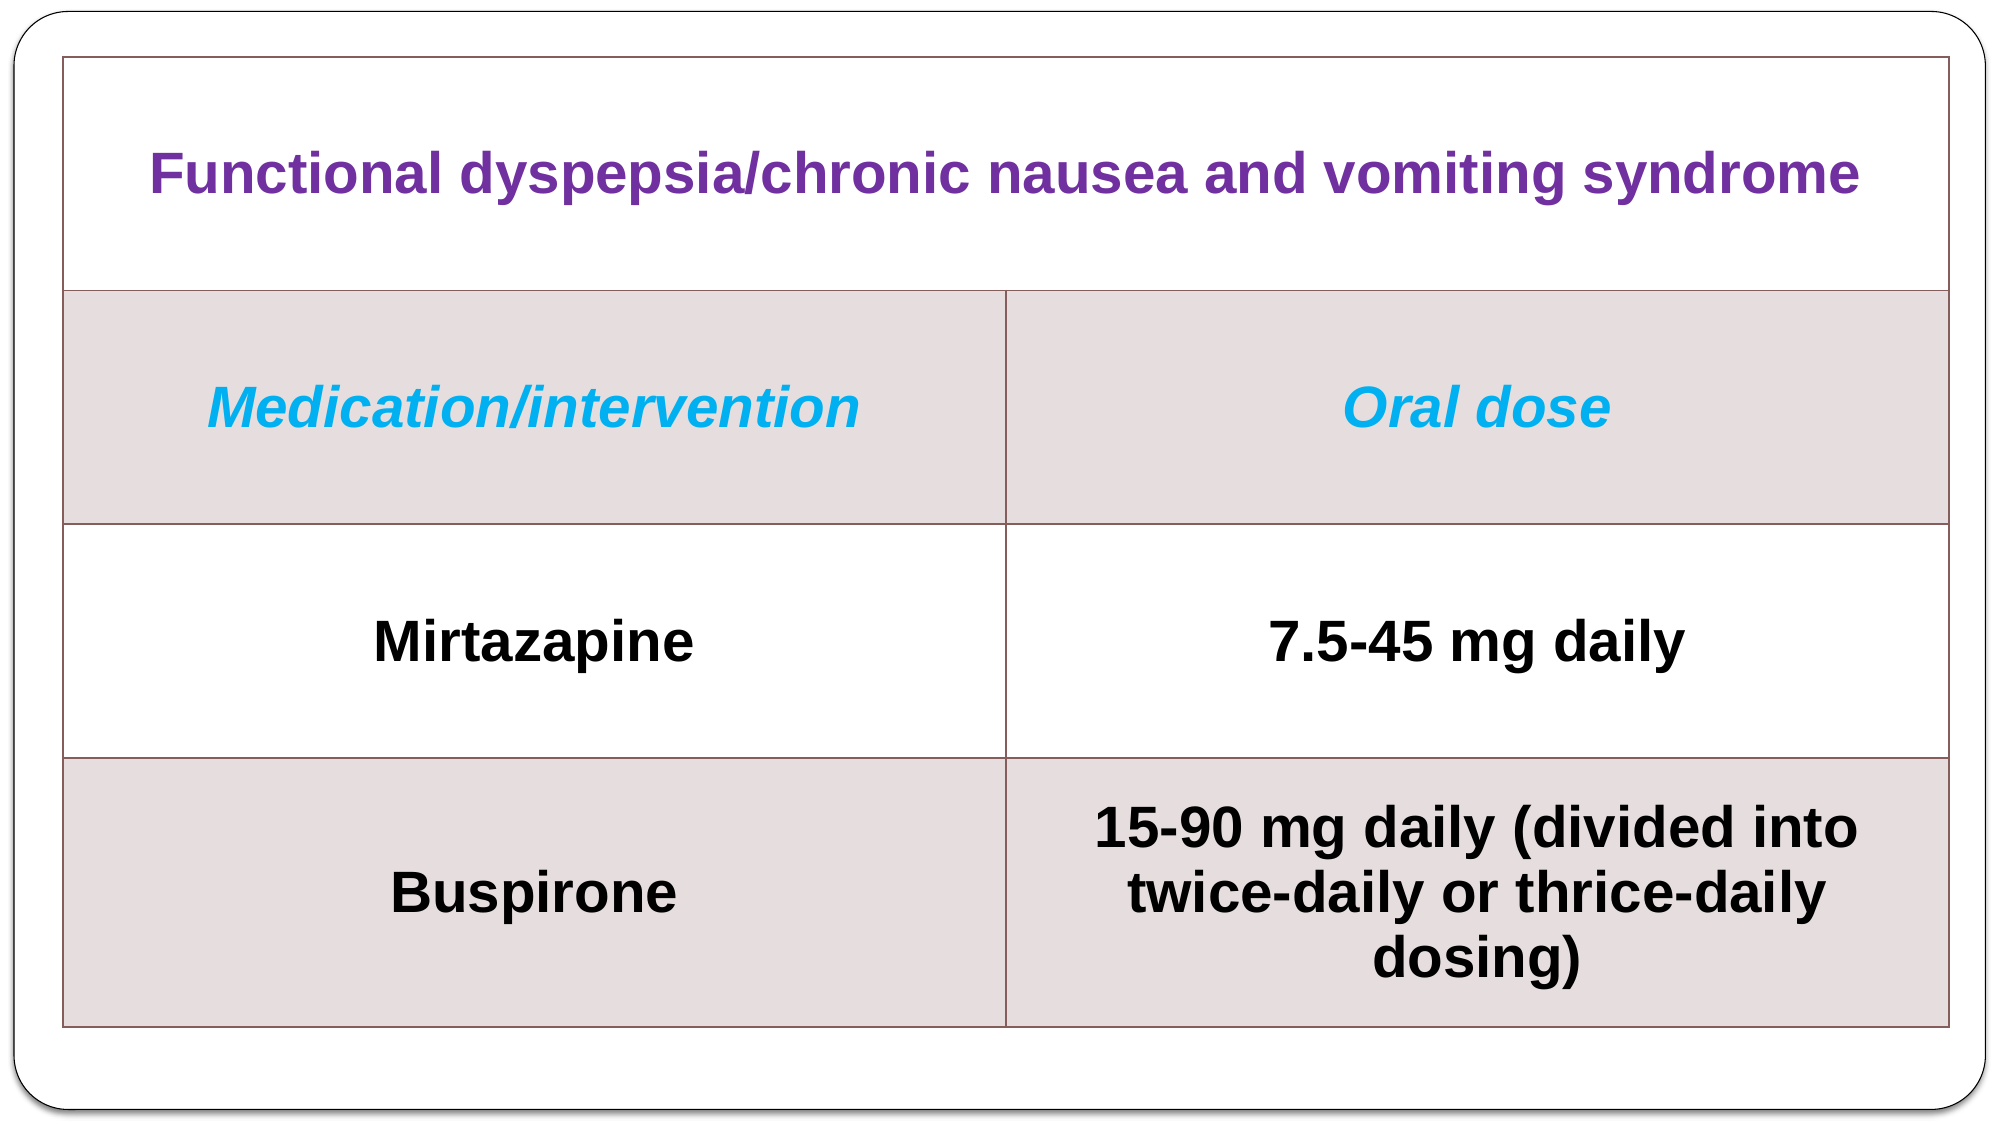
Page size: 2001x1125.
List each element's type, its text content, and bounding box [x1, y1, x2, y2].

table_cell Oral dose [1007, 291, 1948, 523]
table_cell Buspirone [64, 759, 1005, 1026]
table_cell 15-90 mg daily (divided into twice-daily or thrice-daily dosing) [1007, 759, 1948, 1026]
table_cell Medication/intervention [64, 291, 1005, 523]
table_cell Mirtazapine [64, 525, 1005, 757]
table_header Functional dyspepsia/chronic nausea and vomiting syndrome [64, 58, 1948, 290]
table_cell 7.5-45 mg daily [1007, 525, 1948, 757]
